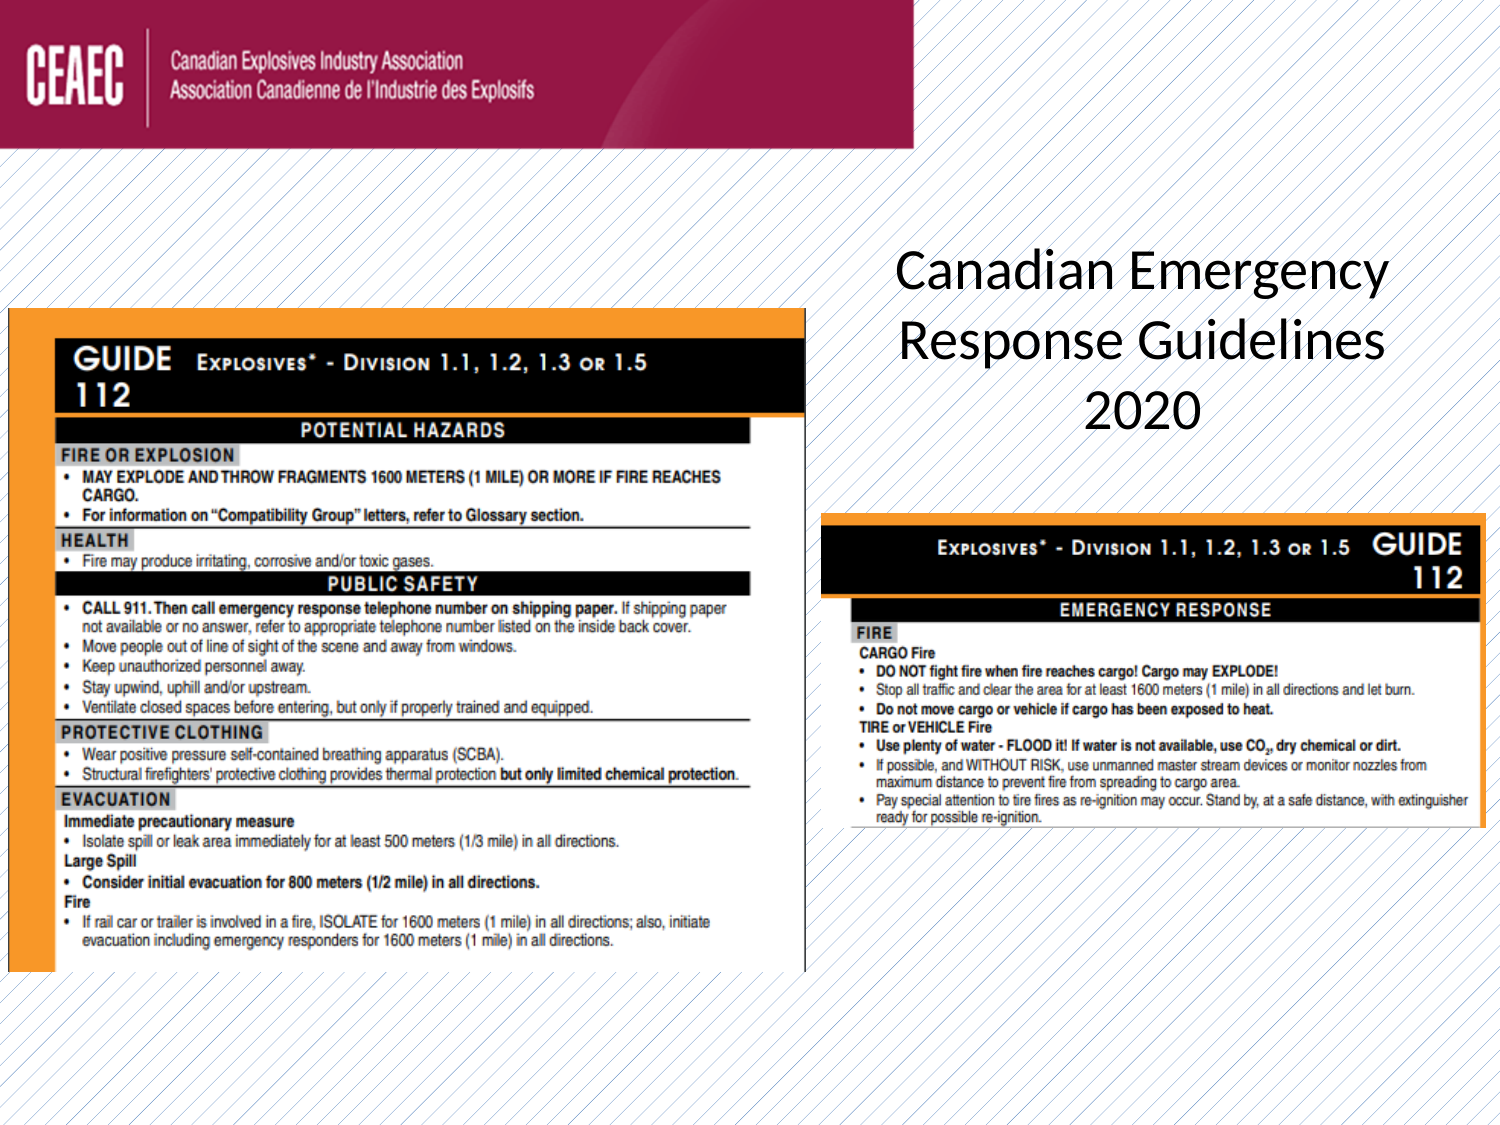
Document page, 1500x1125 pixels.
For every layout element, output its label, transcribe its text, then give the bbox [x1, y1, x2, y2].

picture [0, 0, 915, 151]
text_box Canadian Emergency Response Guidelines 2020 [860, 223, 1425, 449]
picture [8, 308, 806, 972]
text_box [810, 337, 1225, 943]
picture [821, 513, 1487, 829]
